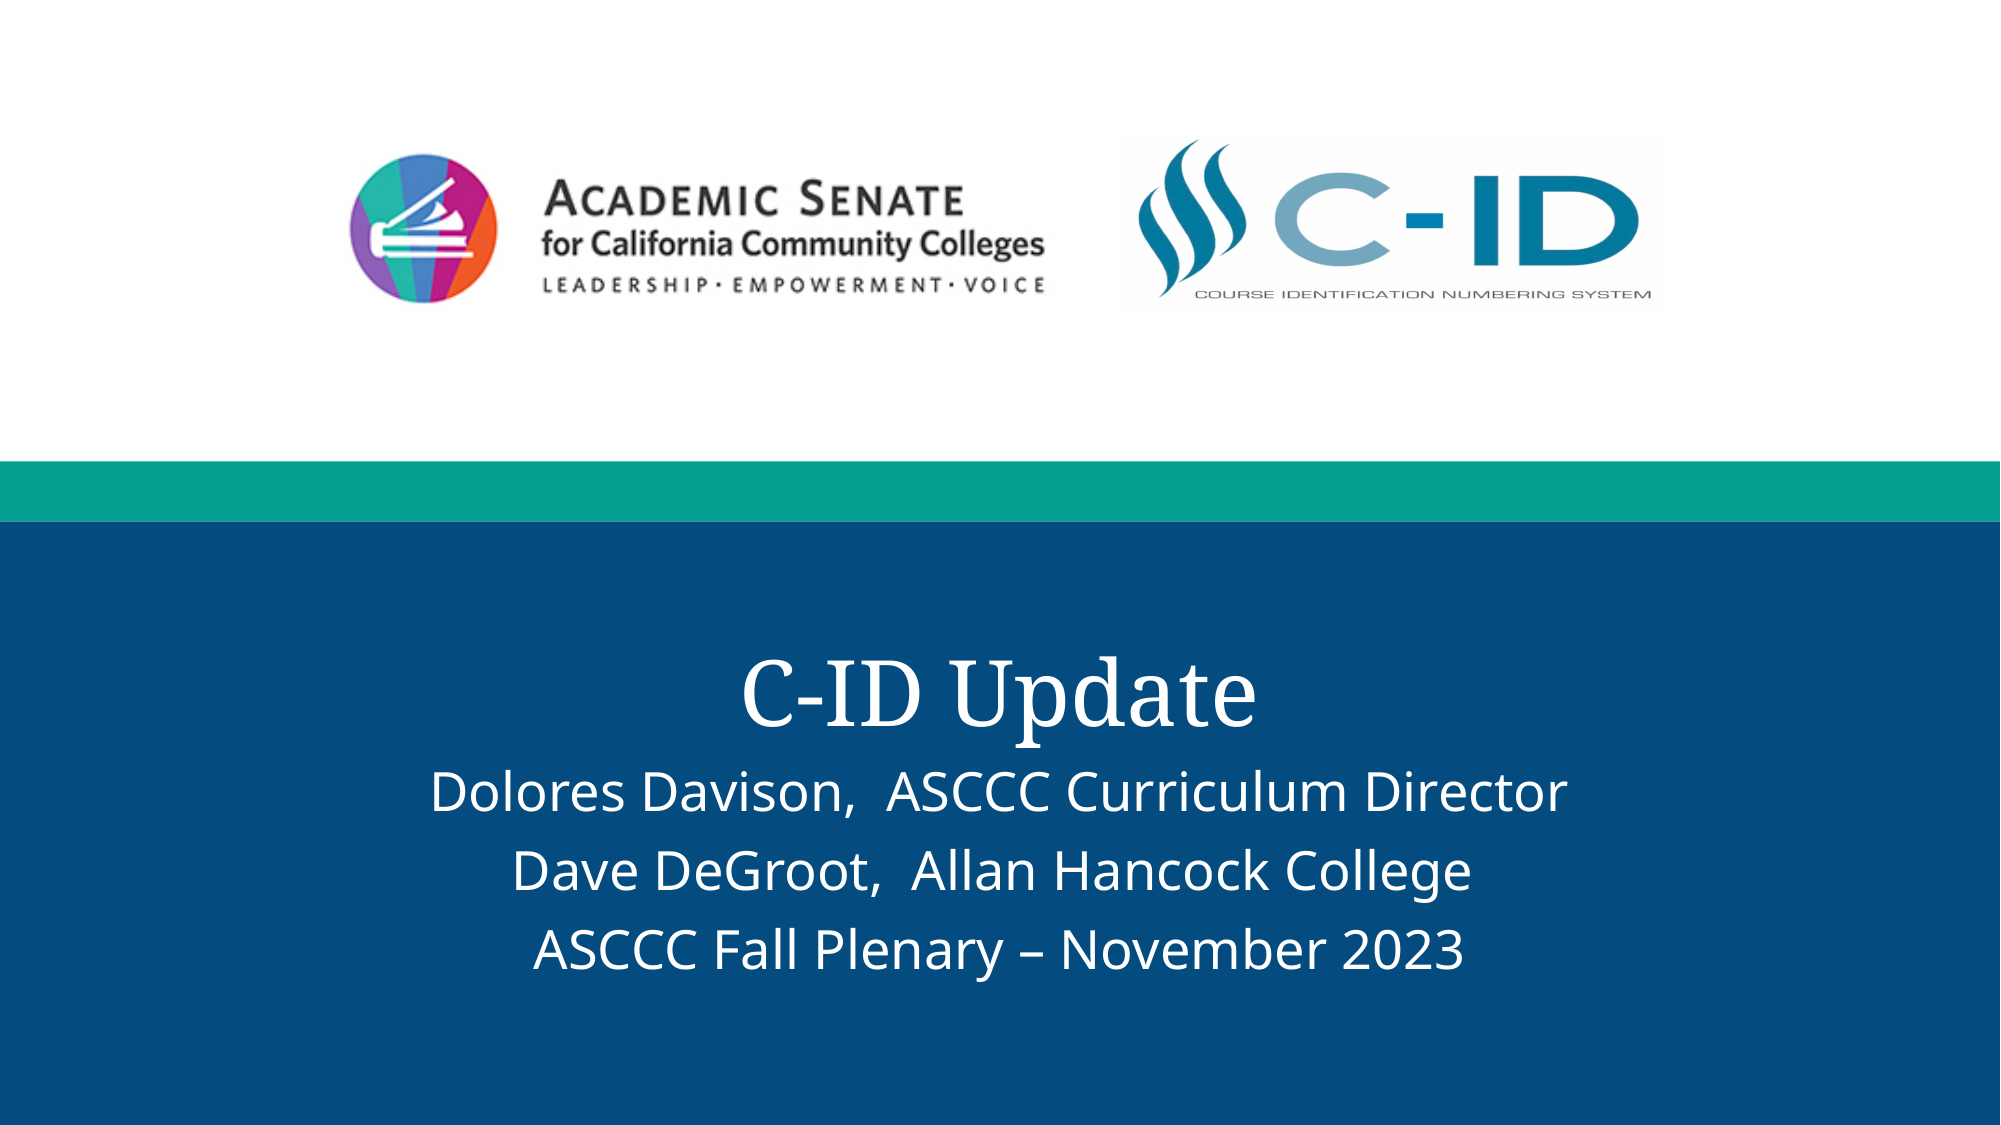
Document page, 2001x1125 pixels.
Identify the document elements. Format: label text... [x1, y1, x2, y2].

picture [327, 135, 1073, 324]
subtitle Dolores Davison, ASCCC Curriculum Director Dave DeGroot, Allan Hancock College ASCCC Fall Plenary – November 2023 [244, 757, 1756, 1029]
title C-ID Update [244, 543, 1756, 755]
picture [1118, 134, 1663, 313]
